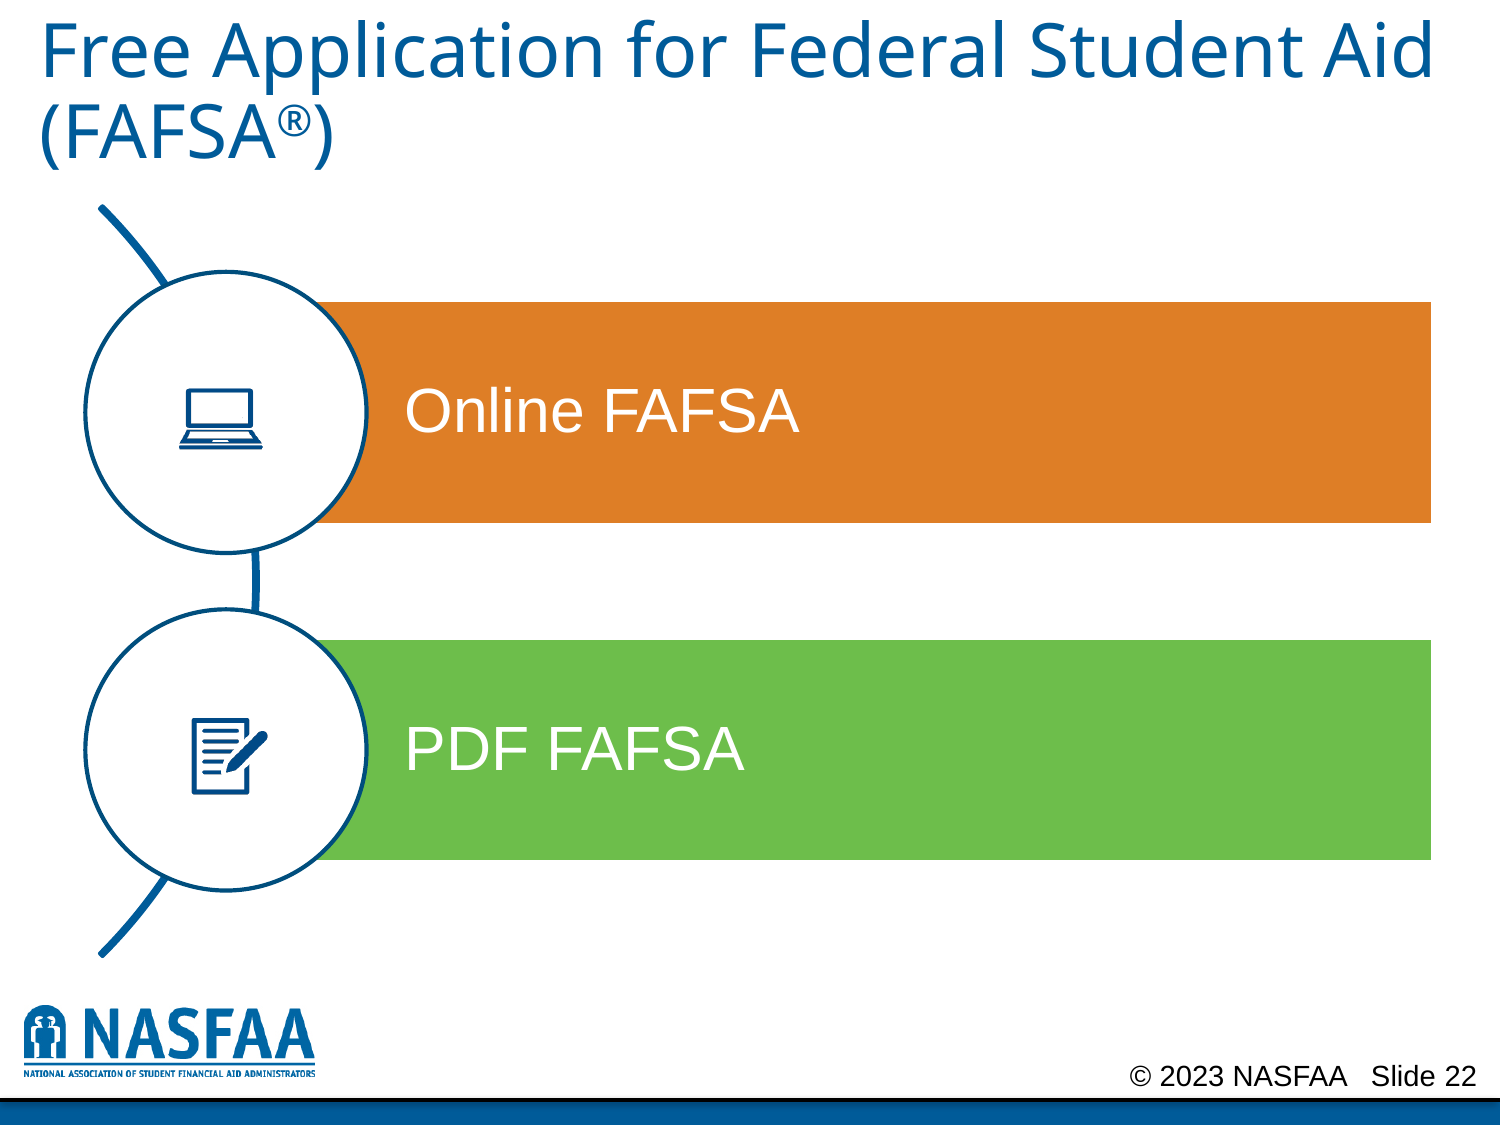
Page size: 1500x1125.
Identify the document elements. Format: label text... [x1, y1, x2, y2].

picture [163, 699, 277, 813]
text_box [80, 187, 1438, 976]
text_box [173, 374, 268, 463]
picture [24, 1005, 315, 1077]
title Free Application for Federal Student Aid (FAFSA®) [24, 0, 1475, 188]
